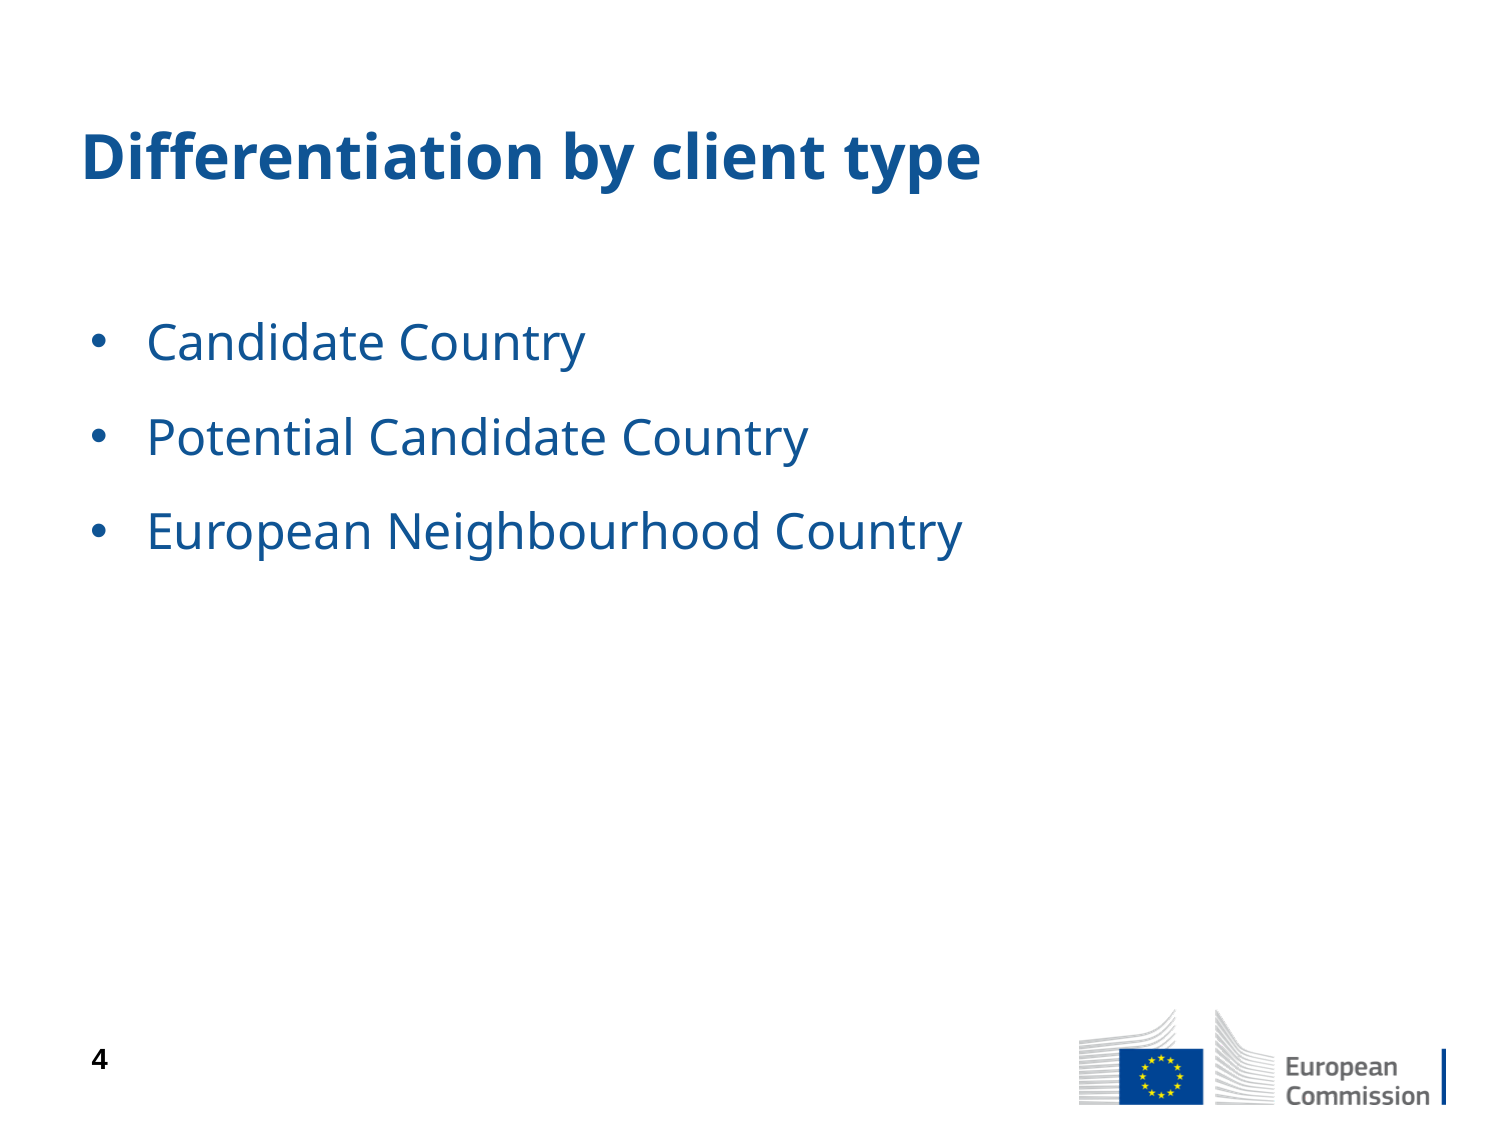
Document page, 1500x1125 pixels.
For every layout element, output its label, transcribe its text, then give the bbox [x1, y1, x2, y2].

list Candidate Country Potential Candidate Country European Neighbourhood Country [74, 302, 1426, 970]
picture [1078, 1008, 1447, 1106]
title Differentiation by client type [64, 77, 1416, 233]
slide_number 4 [76, 1032, 427, 1112]
